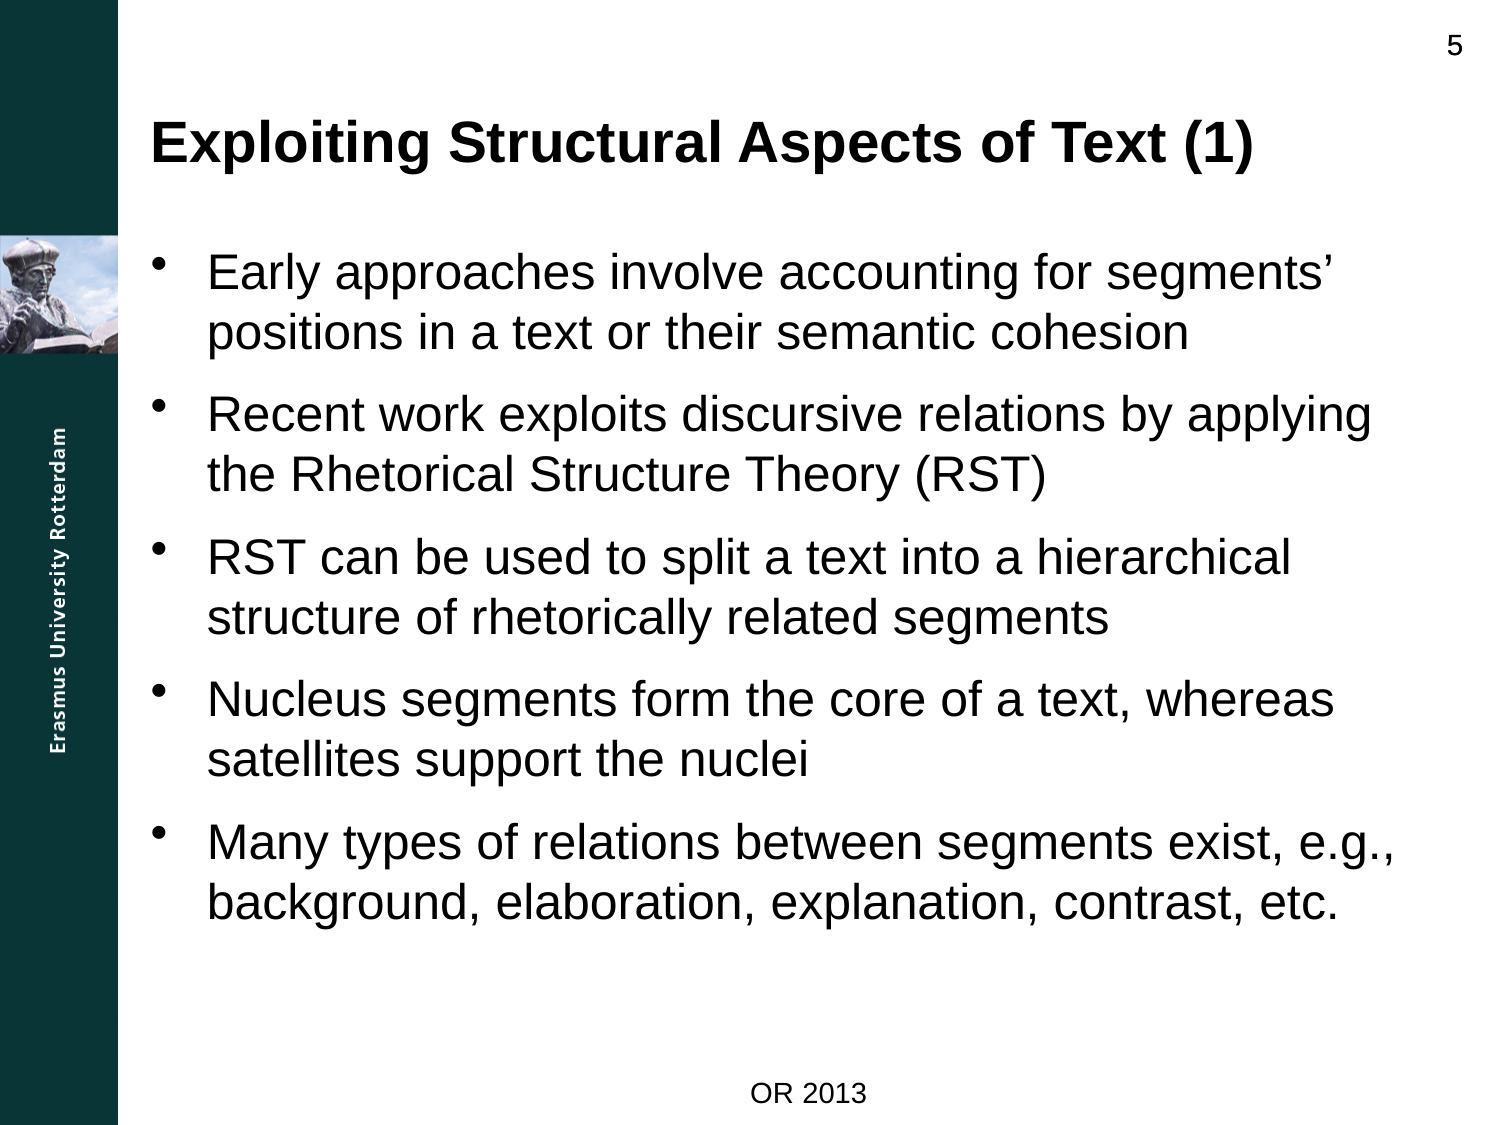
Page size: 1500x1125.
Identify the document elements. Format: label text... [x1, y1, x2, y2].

title Exploiting Structural Aspects of Text (1) [135, 44, 1426, 231]
picture [0, 0, 118, 1125]
footer OR 2013 [128, 1066, 1489, 1103]
list Early approaches involve accounting for segments’ positions in a text or their semantic cohesion Recent work exploits discursive relations by applying the Rhetorical Structure Theory (RST) RST can be used to split a text into a hierarchical structure of rhetorically related segments Nucleus segments form the core of a text, whereas satellites support the nuclei Many types of relations between segments exist, e.g., background, elaboration, explanation, contrast, etc. [135, 231, 1426, 1048]
slide_number 5 [1375, 18, 1479, 98]
